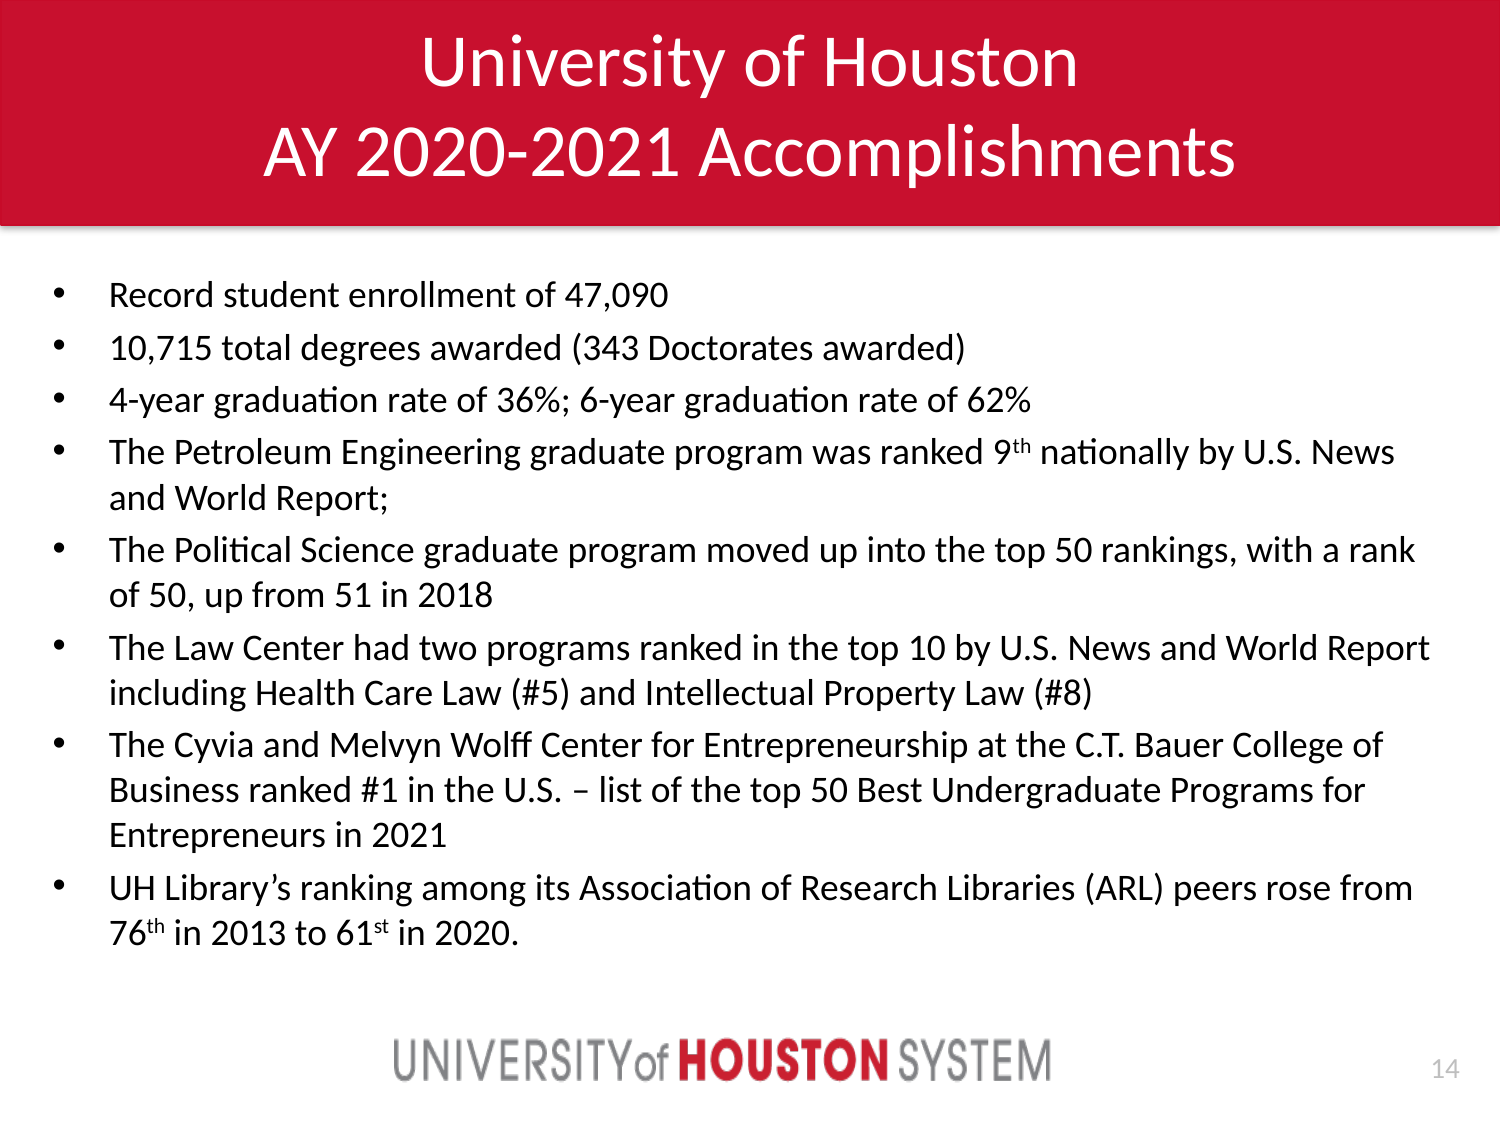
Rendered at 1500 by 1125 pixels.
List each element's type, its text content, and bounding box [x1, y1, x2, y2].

list Record student enrollment of 47,090 10,715 total degrees awarded (343 Doctorates awarded) 4-year graduation rate of 36%; 6-year graduation rate of 62% The Petroleum Engineering graduate program was ranked 9th nationally by U.S. News and World Report; The Political Science graduate program moved up into the top 50 rankings, with a rank of 50, up from 51 in 2018 The Law Center had two programs ranked in the top 10 by U.S. News and World Report including Health Care Law (#5) and Intellectual Property Law (#8) The Cyvia and Melvyn Wolff Center for Entrepreneurship at the C.T. Bauer College of Business ranked #1 in the U.S. – list of the top 50 Best Undergraduate Programs for Entrepreneurs in 2021 UH Library’s ranking among its Association of Research Libraries (ARL) peers rose from 76th in 2013 to 61st in 2020. [37, 262, 1450, 988]
title University of Houston AY 2020-2021 Accomplishments [1, 3, 1500, 200]
picture [392, 1033, 1053, 1084]
slide_number 13 [1125, 1041, 1475, 1102]
